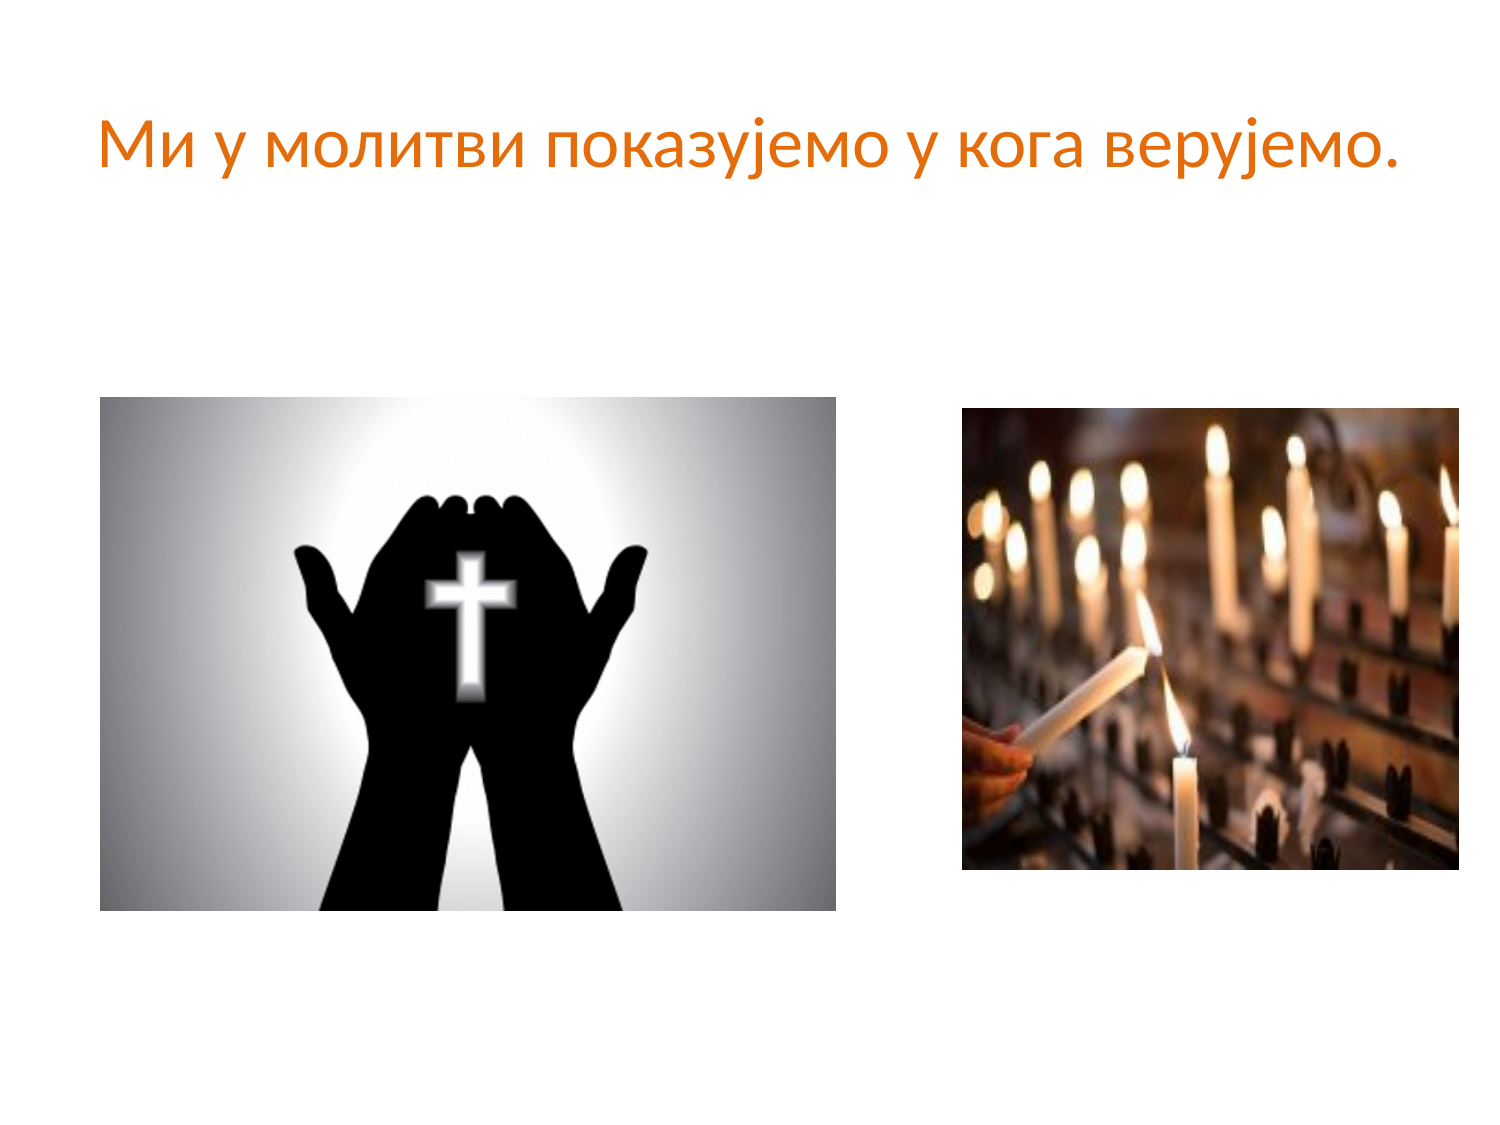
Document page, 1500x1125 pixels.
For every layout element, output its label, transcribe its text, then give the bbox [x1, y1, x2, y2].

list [100, 396, 836, 911]
picture [962, 408, 1459, 870]
title Ми у молитви показујемо у кога верујемо. [75, 45, 1425, 233]
